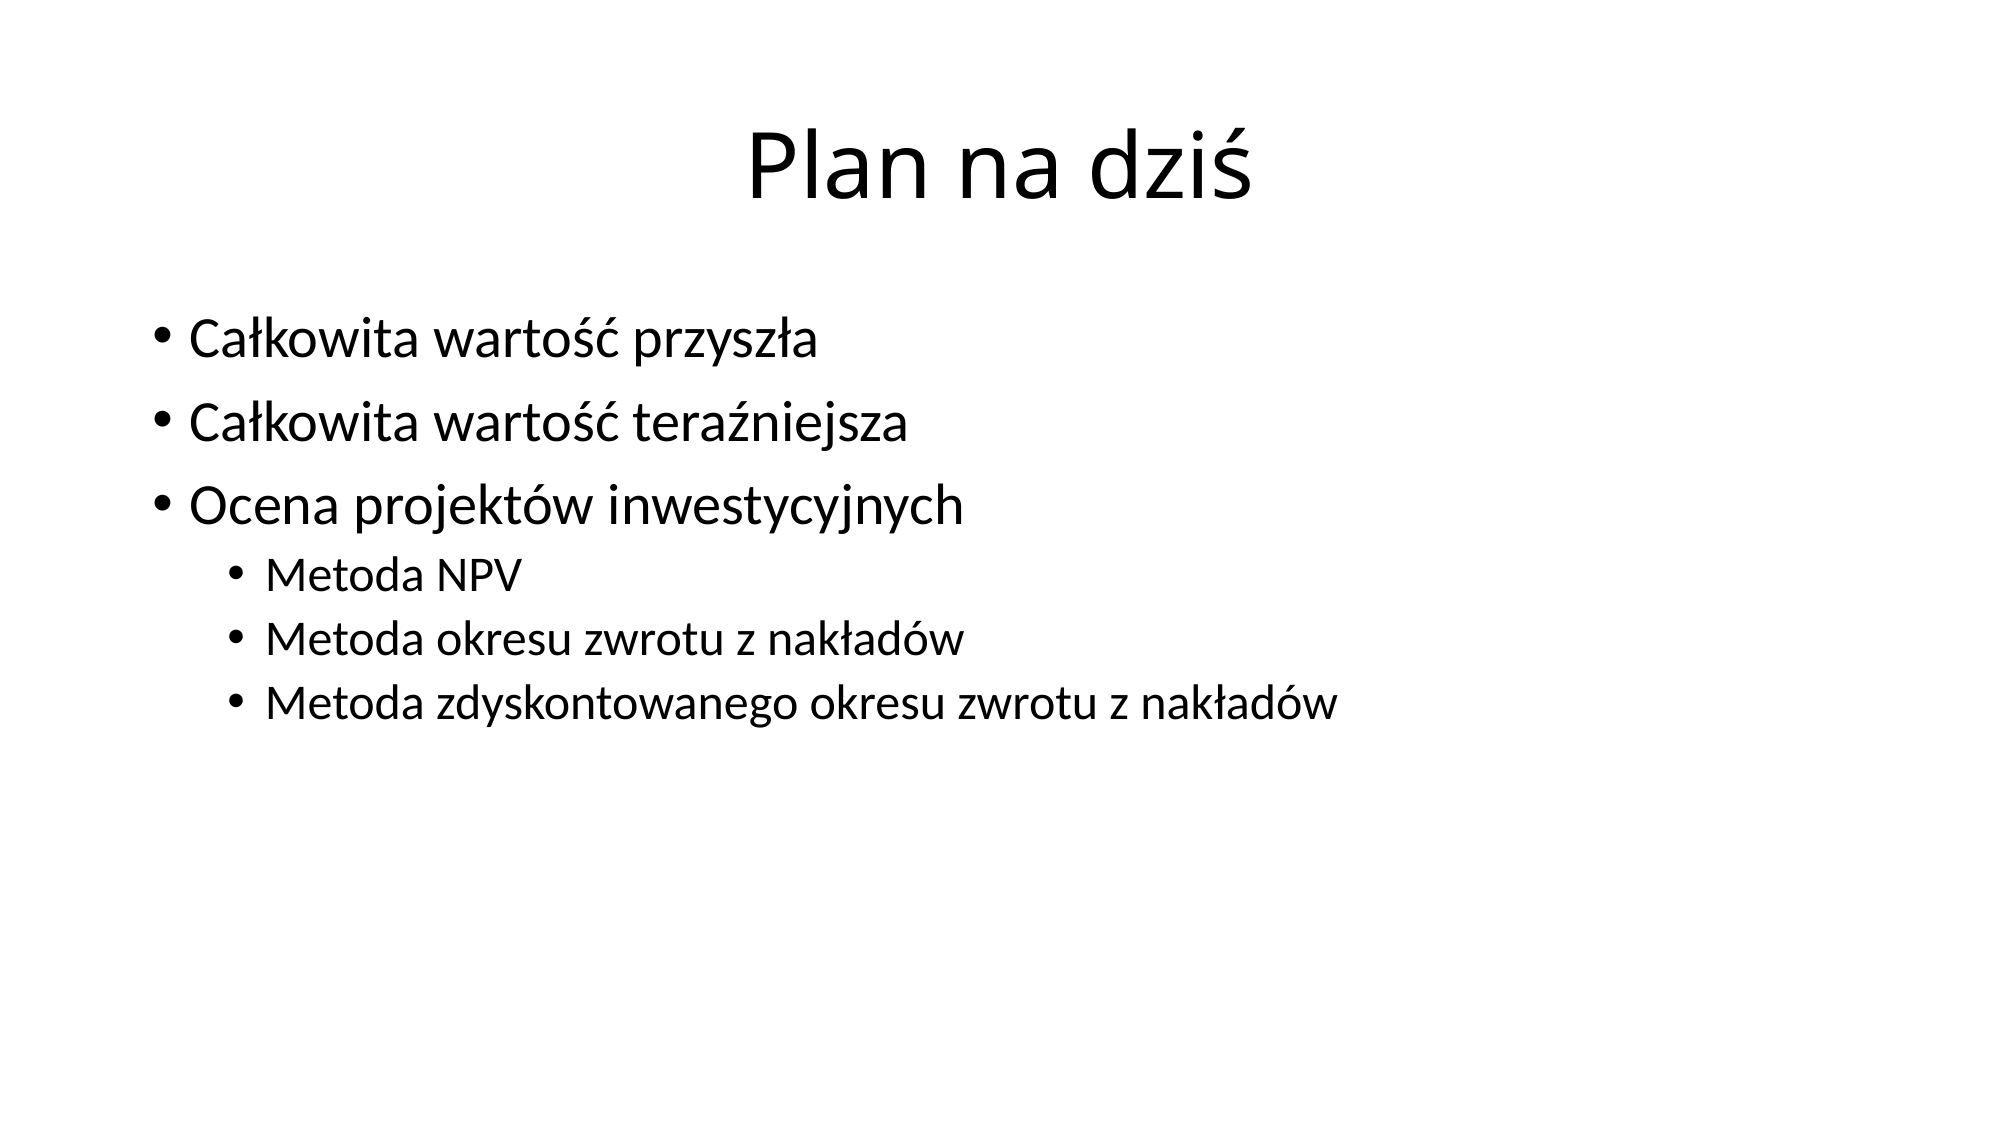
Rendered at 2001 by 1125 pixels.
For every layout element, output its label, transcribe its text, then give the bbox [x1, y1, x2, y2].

title Plan na dziś [137, 59, 1863, 278]
list Całkowita wartość przyszła Całkowita wartość teraźniejsza Ocena projektów inwestycyjnych Metoda NPV Metoda okresu zwrotu z nakładów Metoda zdyskontowanego okresu zwrotu z nakładów [137, 299, 1863, 1014]
